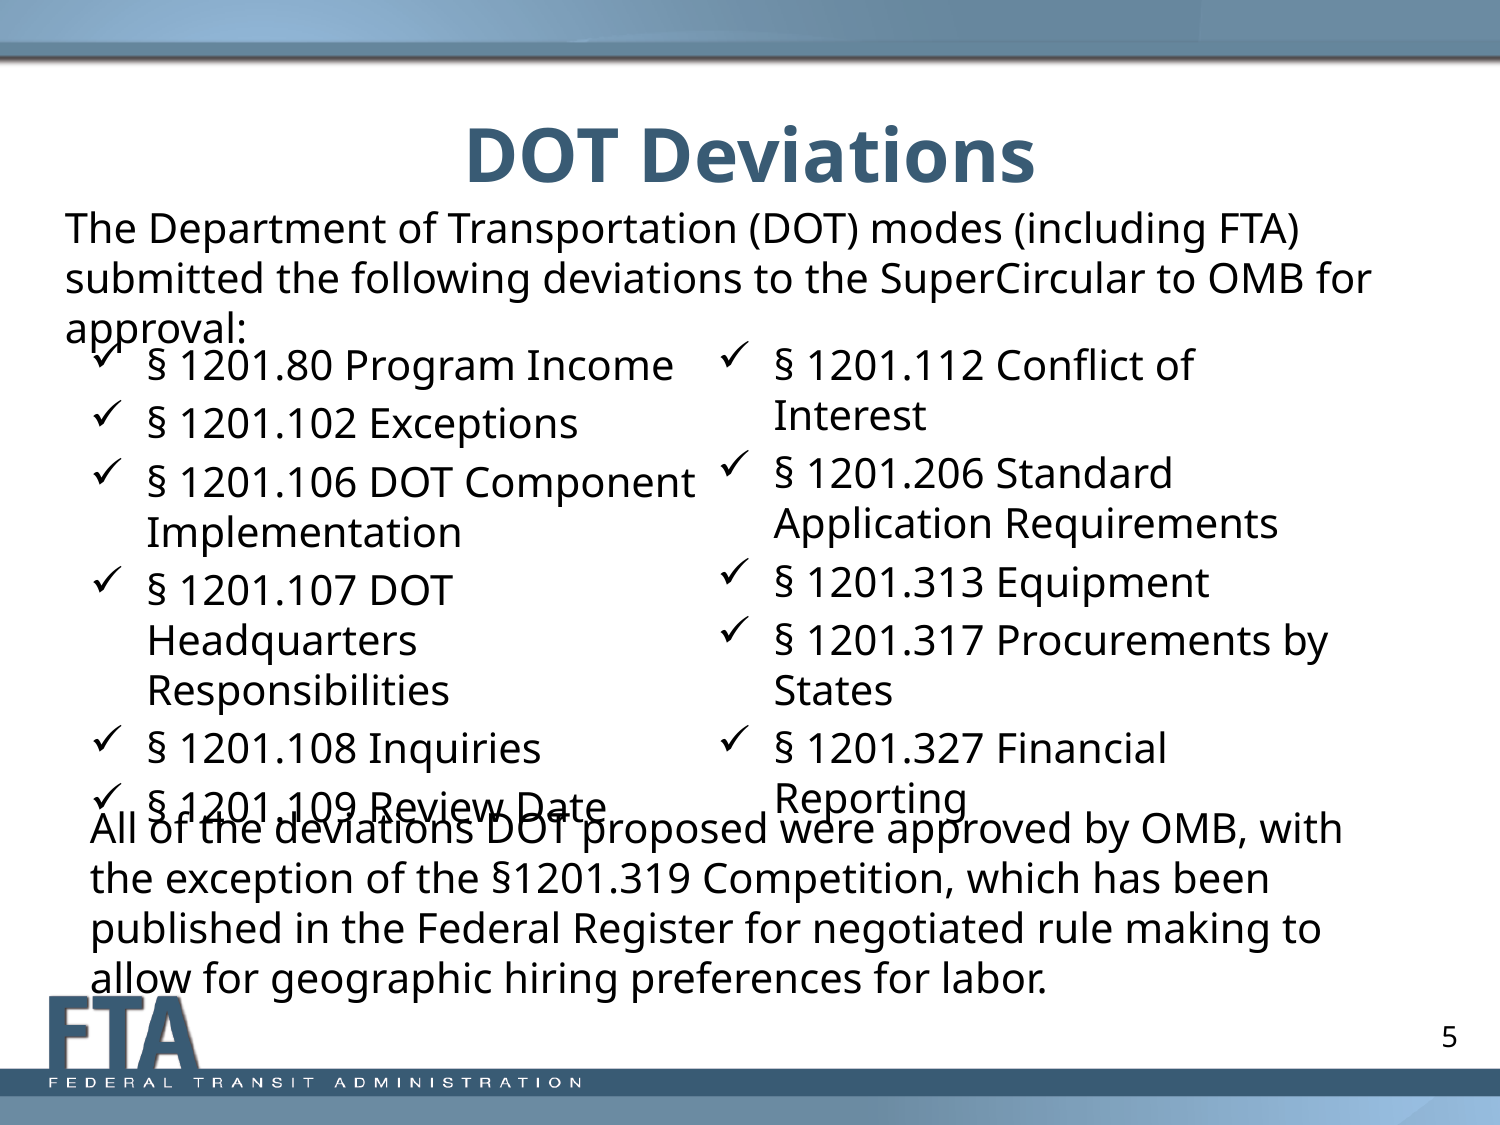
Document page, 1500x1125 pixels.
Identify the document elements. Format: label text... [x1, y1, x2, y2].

text_box All of the deviations DOT proposed were approved by OMB, with the exception of the §1201.319 Competition, which has been published in the Federal Register for negotiated rule making to allow for geographic hiring preferences for labor. [74, 794, 1425, 1009]
text_box The Department of Transportation (DOT) modes (including FTA) submitted the following deviations to the SuperCircular to OMB for approval: [50, 194, 1500, 359]
picture [0, 992, 1500, 1125]
title DOT Deviations [74, 71, 1426, 194]
picture [0, 0, 1500, 75]
list § 1201.80 Program Income § 1201.102 Exceptions § 1201.106 DOT Component Implementation § 1201.107 DOT Headquarters Responsibilities § 1201.108 Inquiries § 1201.109 Review Date § 1201.112 Conflict of Interest § 1201.206 Standard Application Requirements § 1201.313 Equipment § 1201.317 Procurements by States § 1201.327 Financial Reporting [74, 359, 1360, 794]
